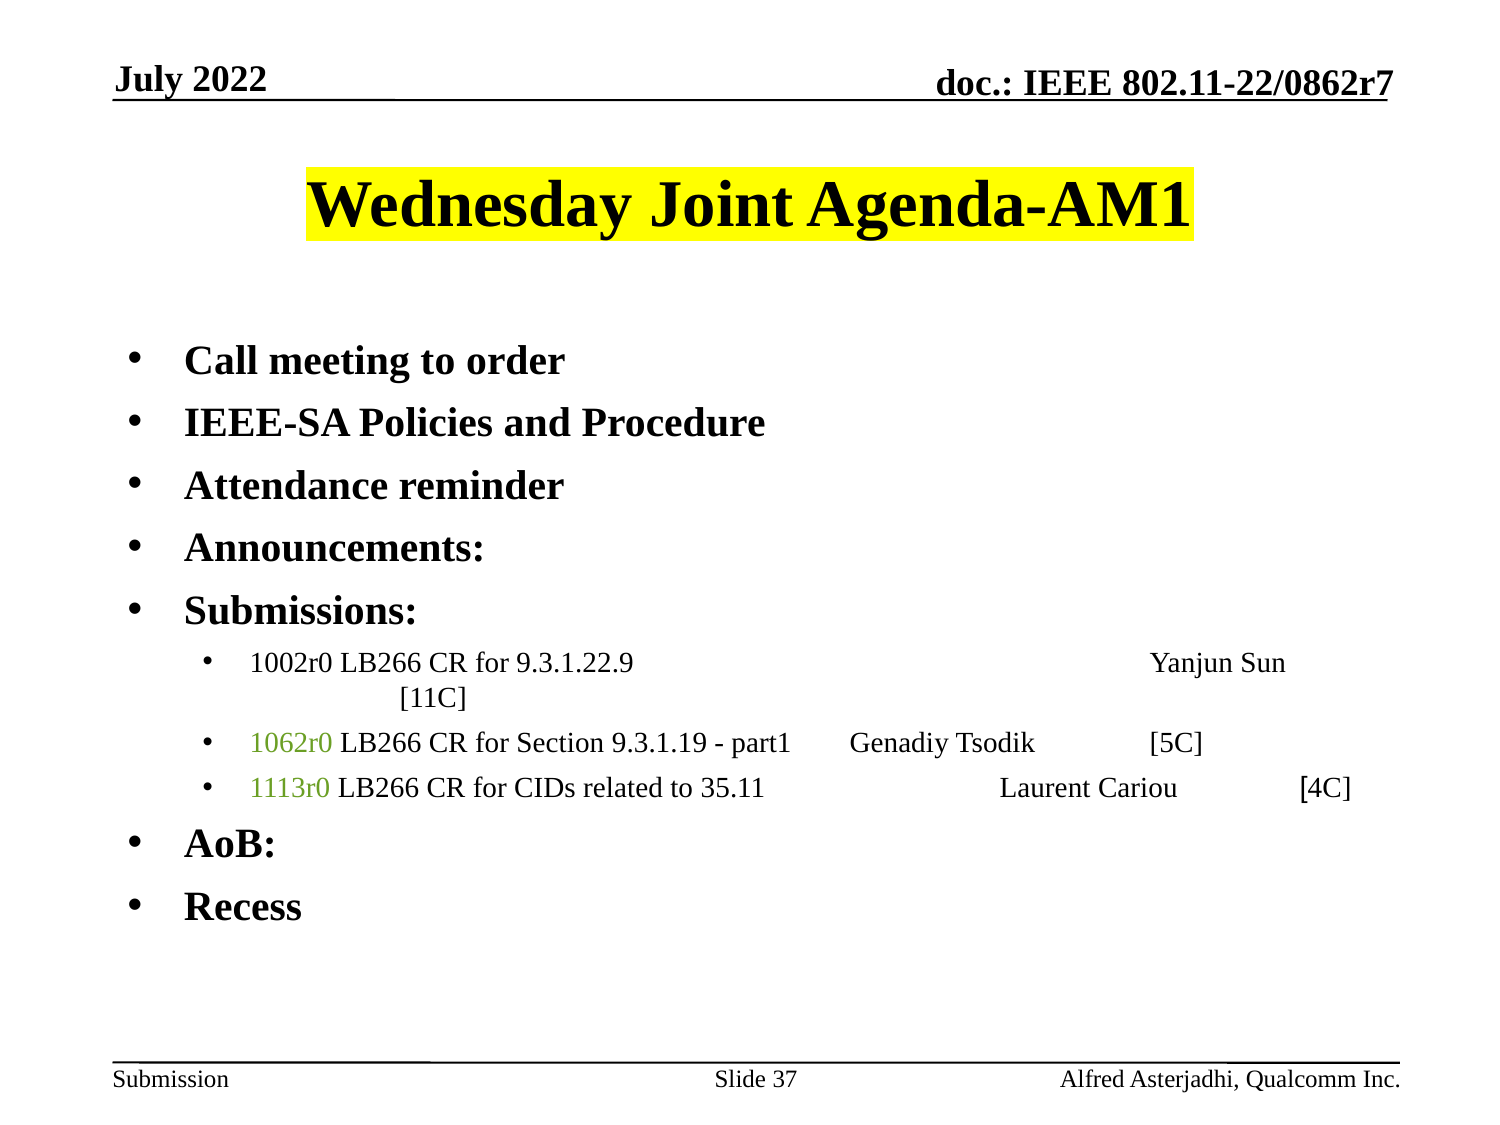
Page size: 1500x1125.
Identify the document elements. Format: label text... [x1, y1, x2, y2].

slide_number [114, 54, 423, 100]
title Wednesday Joint Agenda-AM1 [112, 112, 1388, 288]
slide_number Slide 37 [712, 1061, 800, 1123]
footer Alfred Asterjadhi, Qualcomm Inc. [878, 1061, 1402, 1093]
list Call meeting to order IEEE-SA Policies and Procedure Attendance reminder Announcements: Submissions: 1002r0 LB266 CR for 9.3.1.22.9 Yanjun Sun [11C] 1062r0 LB266 CR for Section 9.3.1.19 - part1 Genadiy Tsodik [5C] 1113r0 LB266 CR for CIDs related to 35.11 Laurent Cariou [4C] AoB: Recess [112, 324, 1388, 1000]
